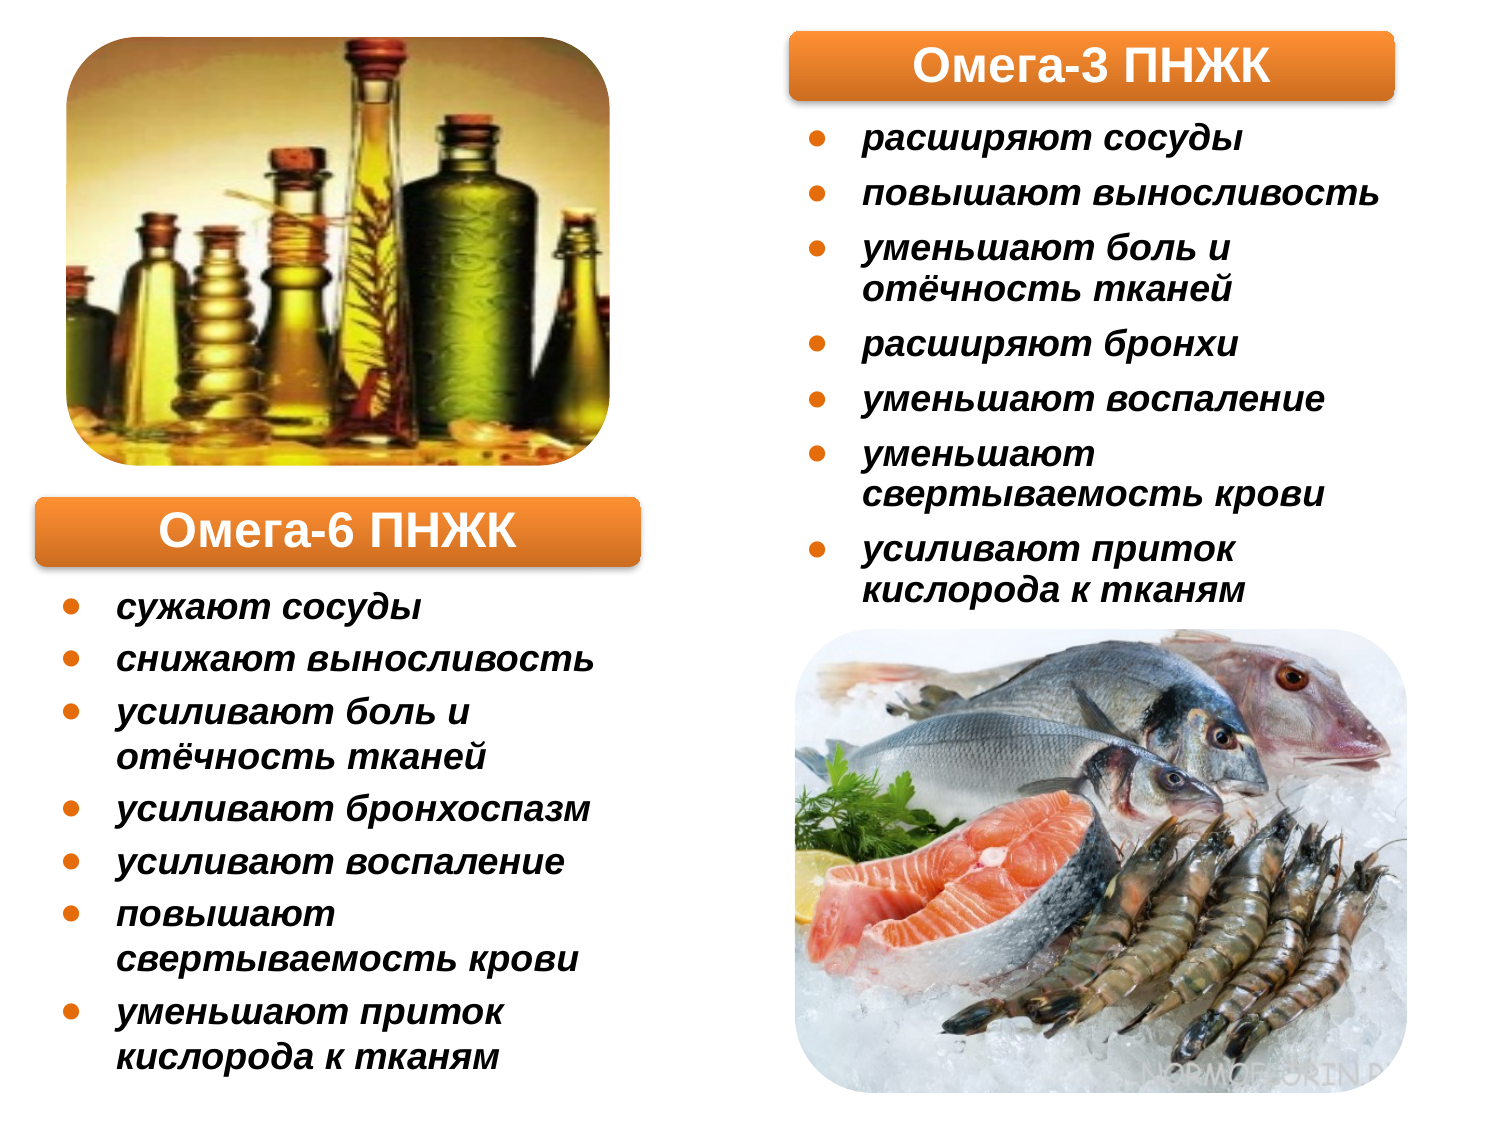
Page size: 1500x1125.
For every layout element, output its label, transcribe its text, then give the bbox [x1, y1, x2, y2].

picture [65, 36, 610, 466]
text_box Омега-3 ПНЖК [788, 31, 1395, 102]
list сужают сосуды снижают выносливость усиливают боль и отёчность тканей усиливают бронхоспазм усиливают воспаление повышают свертываемость крови уменьшают приток кислорода к тканям [44, 574, 683, 1094]
text_box [250, 966, 281, 1027]
picture [794, 628, 1408, 1094]
list расширяют сосуды повышают выносливость уменьшают боль и отёчность тканей расширяют бронхи уменьшают воспаление уменьшают свертываемость крови усиливают приток кислорода к тканям [790, 110, 1441, 678]
text_box Омега-6 ПНЖК [35, 496, 641, 567]
